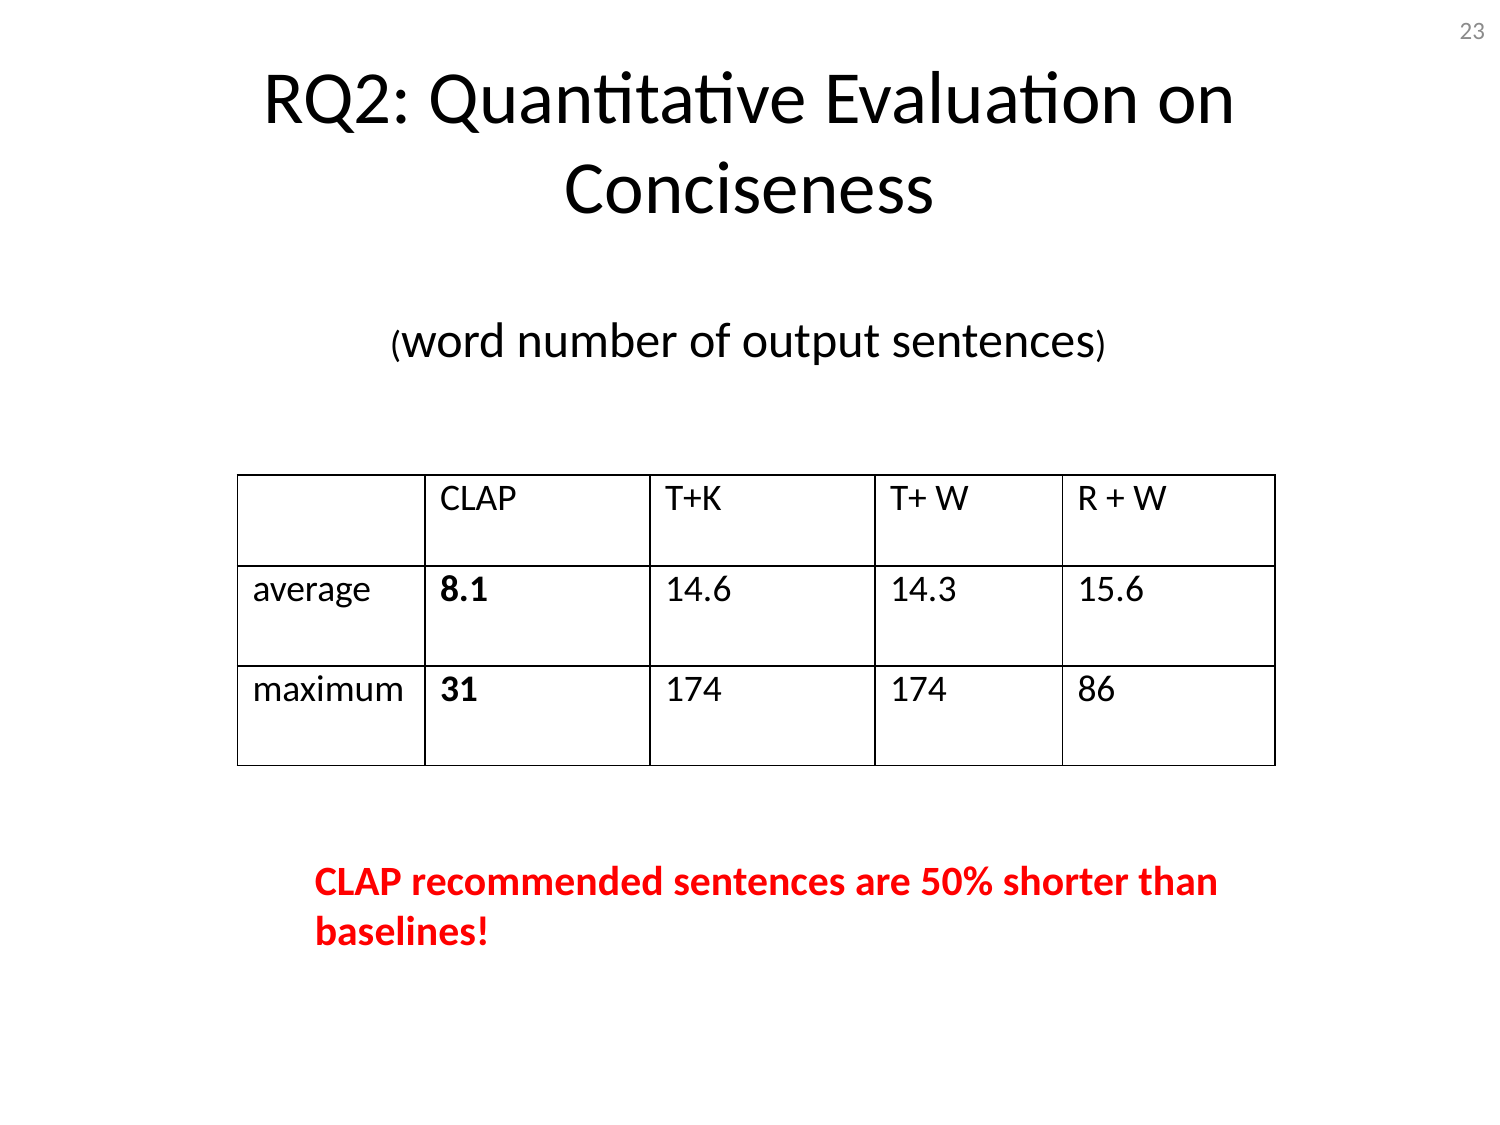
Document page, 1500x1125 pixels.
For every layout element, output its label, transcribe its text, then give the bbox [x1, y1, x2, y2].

table_cell 15.6 [1063, 567, 1274, 665]
table_header T+K [651, 476, 874, 565]
text_box CLAP recommended sentences are 50% shorter than baselines! [299, 846, 1275, 962]
table_cell 174 [651, 667, 874, 765]
table_header CLAP [426, 476, 649, 565]
table_header [238, 476, 424, 565]
title RQ2: Quantitative Evaluation on Conciseness [75, 45, 1425, 233]
table_cell maximum [238, 667, 424, 765]
text_box (word number of output sentences) [375, 299, 1313, 375]
table_cell 31 [426, 667, 649, 765]
table_cell 174 [876, 667, 1062, 765]
table_cell average [238, 567, 424, 665]
table_cell 8.1 [426, 567, 649, 665]
table_header R + W [1063, 476, 1274, 565]
table_header T+ W [876, 476, 1062, 565]
slide_number 23 [1149, 0, 1500, 60]
table_cell 14.6 [651, 567, 874, 665]
table_cell 86 [1063, 667, 1274, 765]
table_cell 14.3 [876, 567, 1062, 665]
